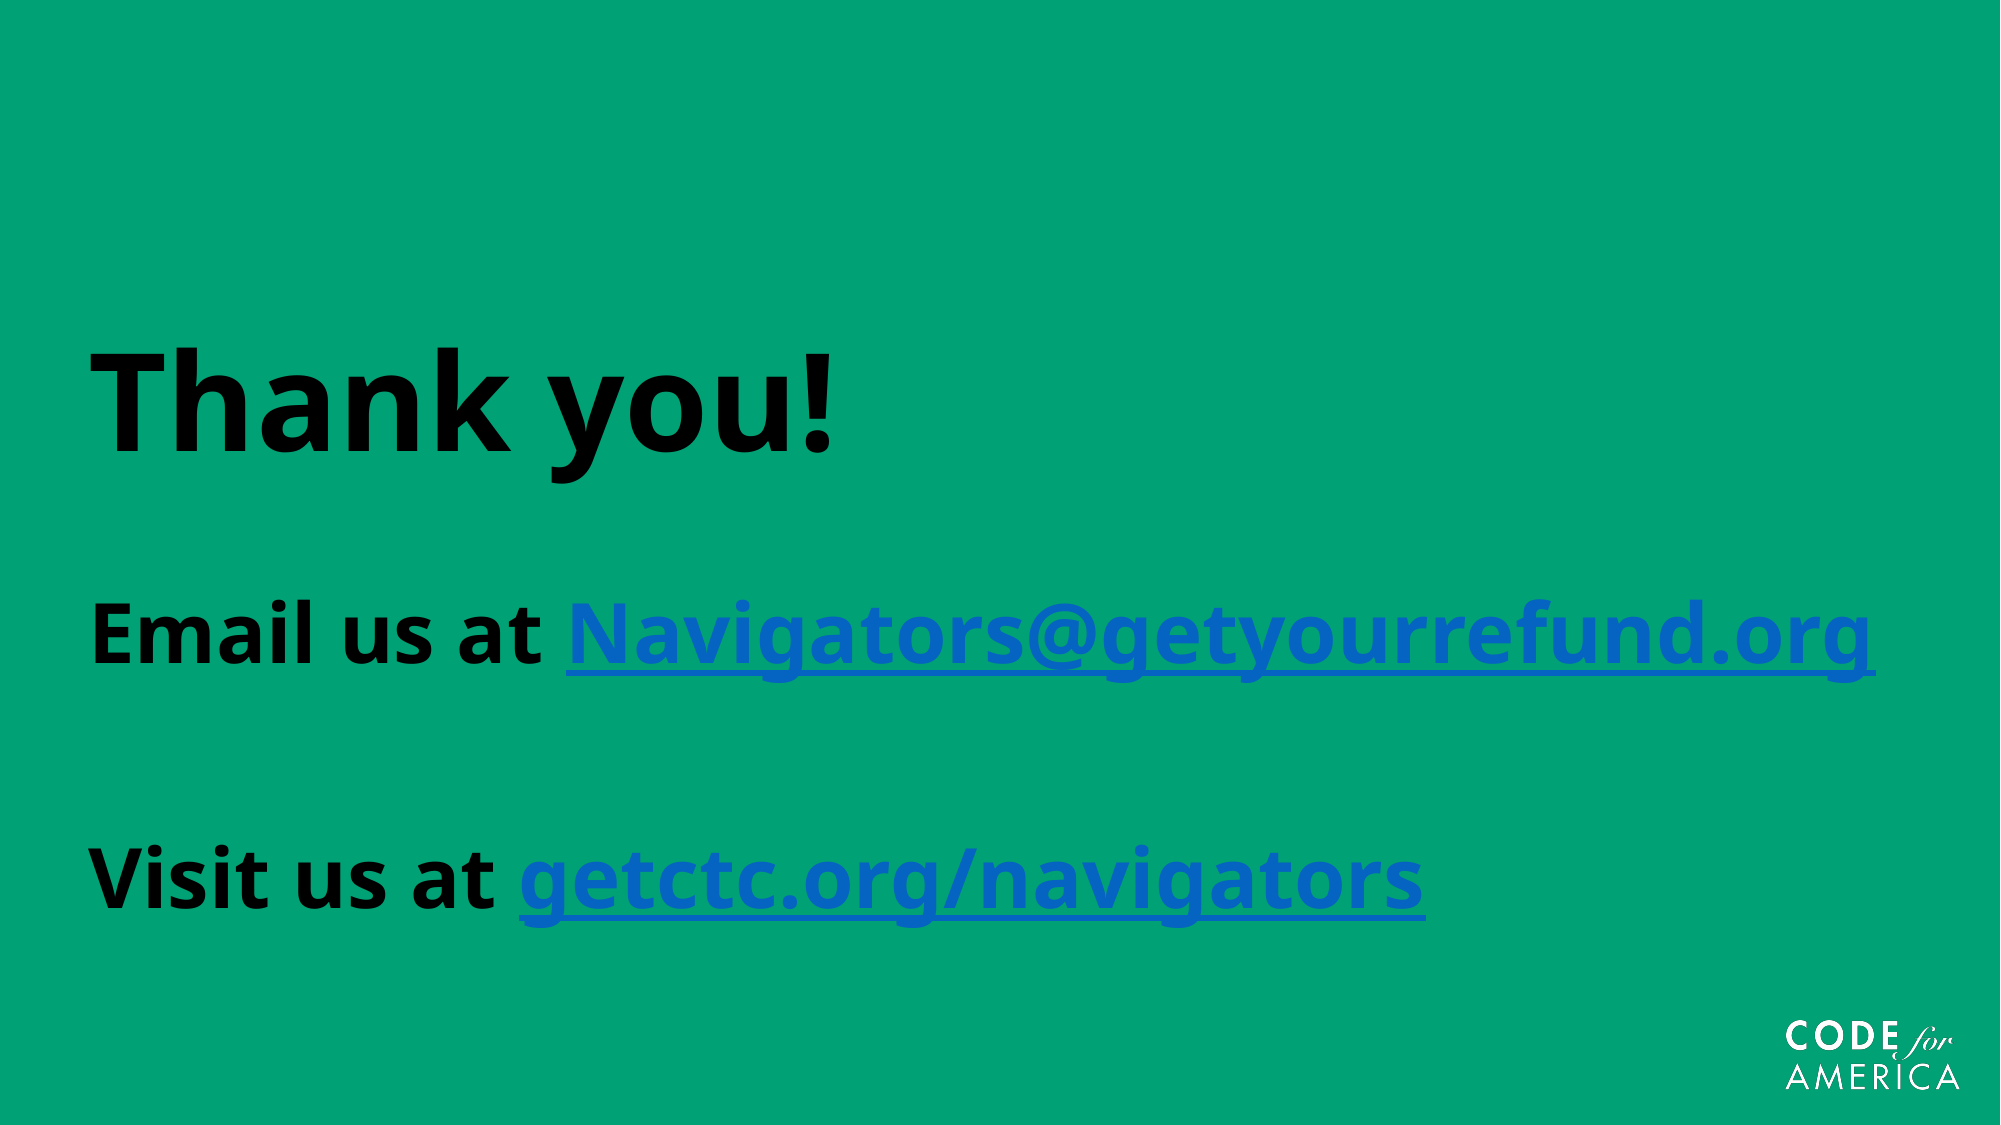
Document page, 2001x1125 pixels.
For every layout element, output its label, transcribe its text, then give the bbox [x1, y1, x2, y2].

picture [1785, 1020, 1960, 1090]
title Thank you! Email us at Navigators@getyourrefund.org Visit us at getctc.org/navigators [68, 413, 1932, 1070]
